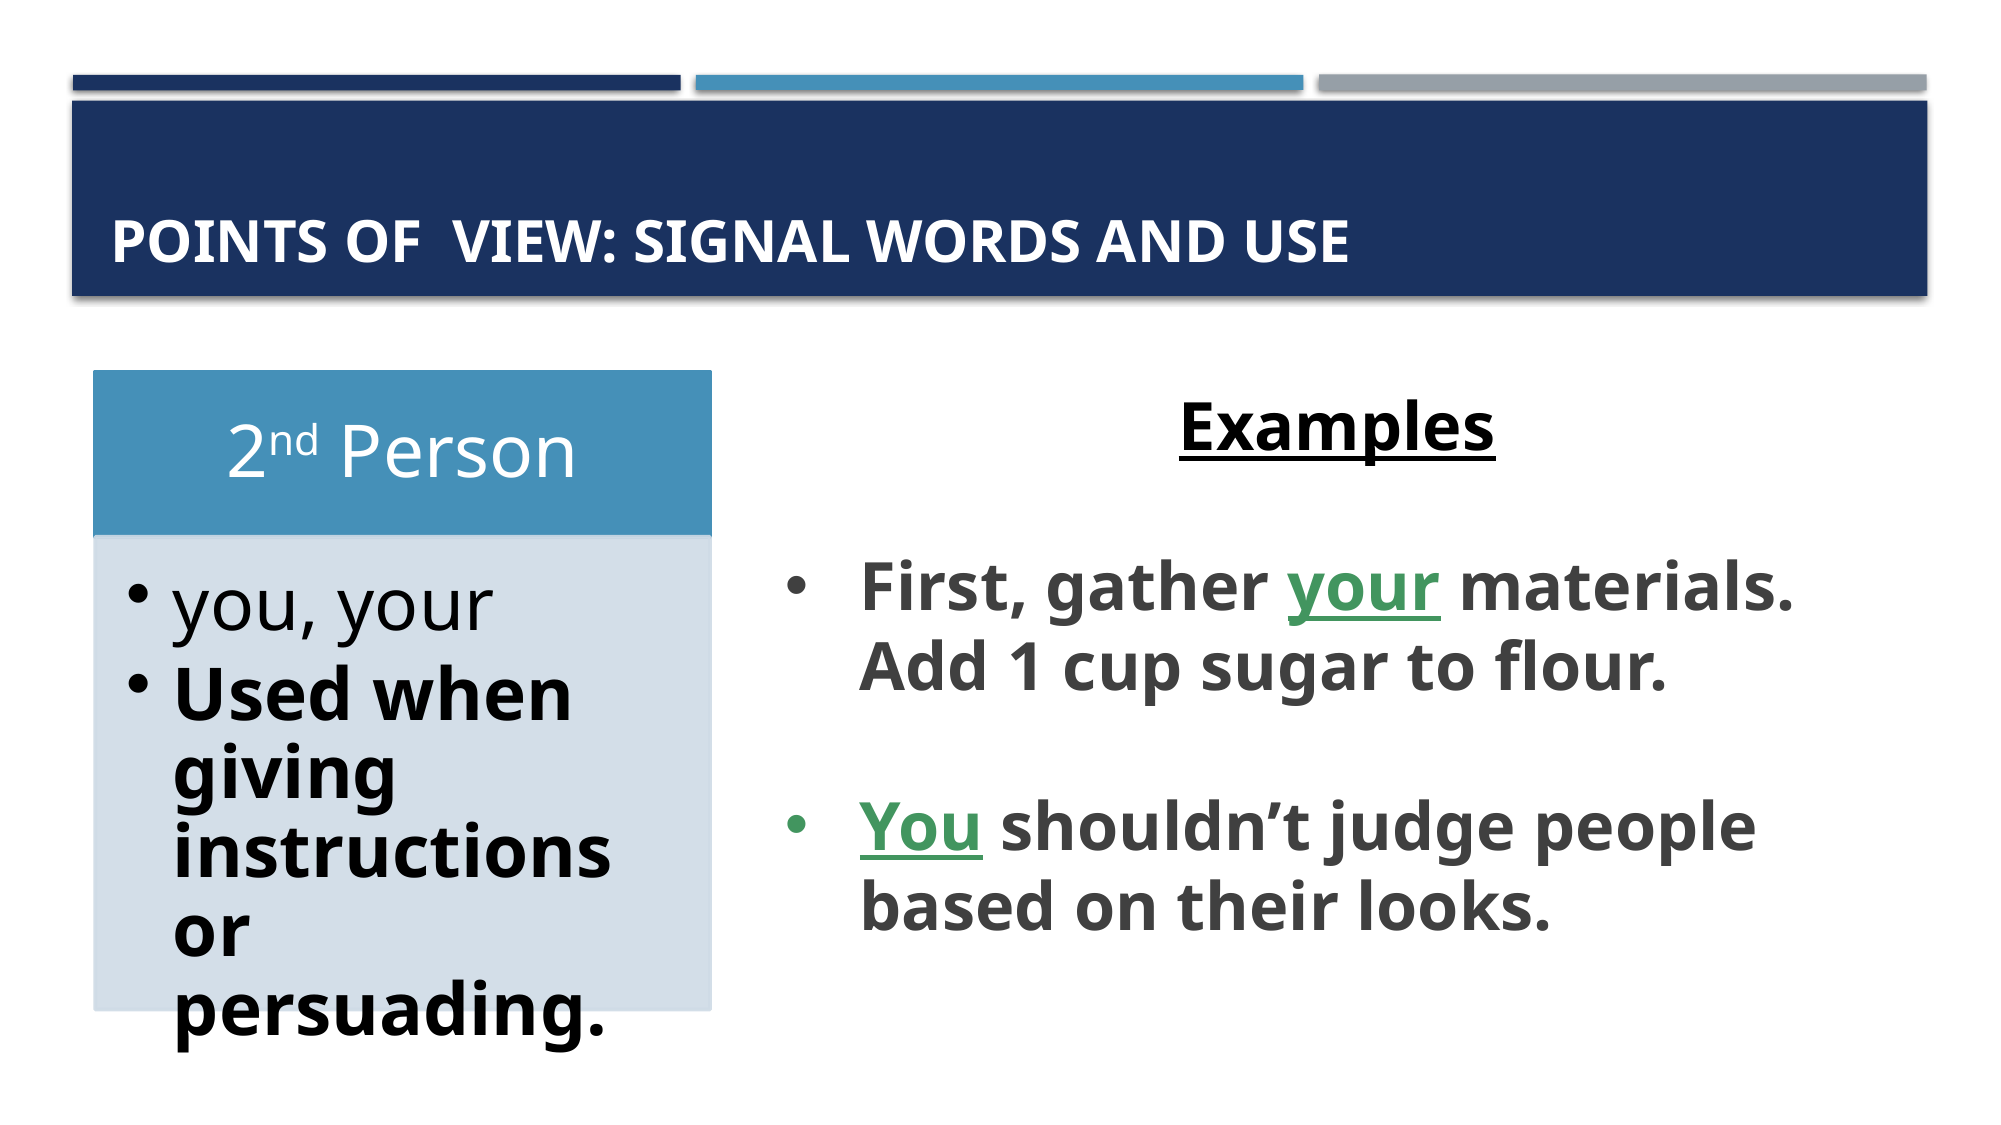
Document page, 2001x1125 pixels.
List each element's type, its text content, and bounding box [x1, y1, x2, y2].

text_box Examples First, gather your materials. Add 1 cup sugar to flour. You shouldn’t judge people based on their looks. [769, 376, 1905, 952]
title Points of View: Signal words and use [95, 115, 1905, 282]
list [94, 357, 711, 1024]
